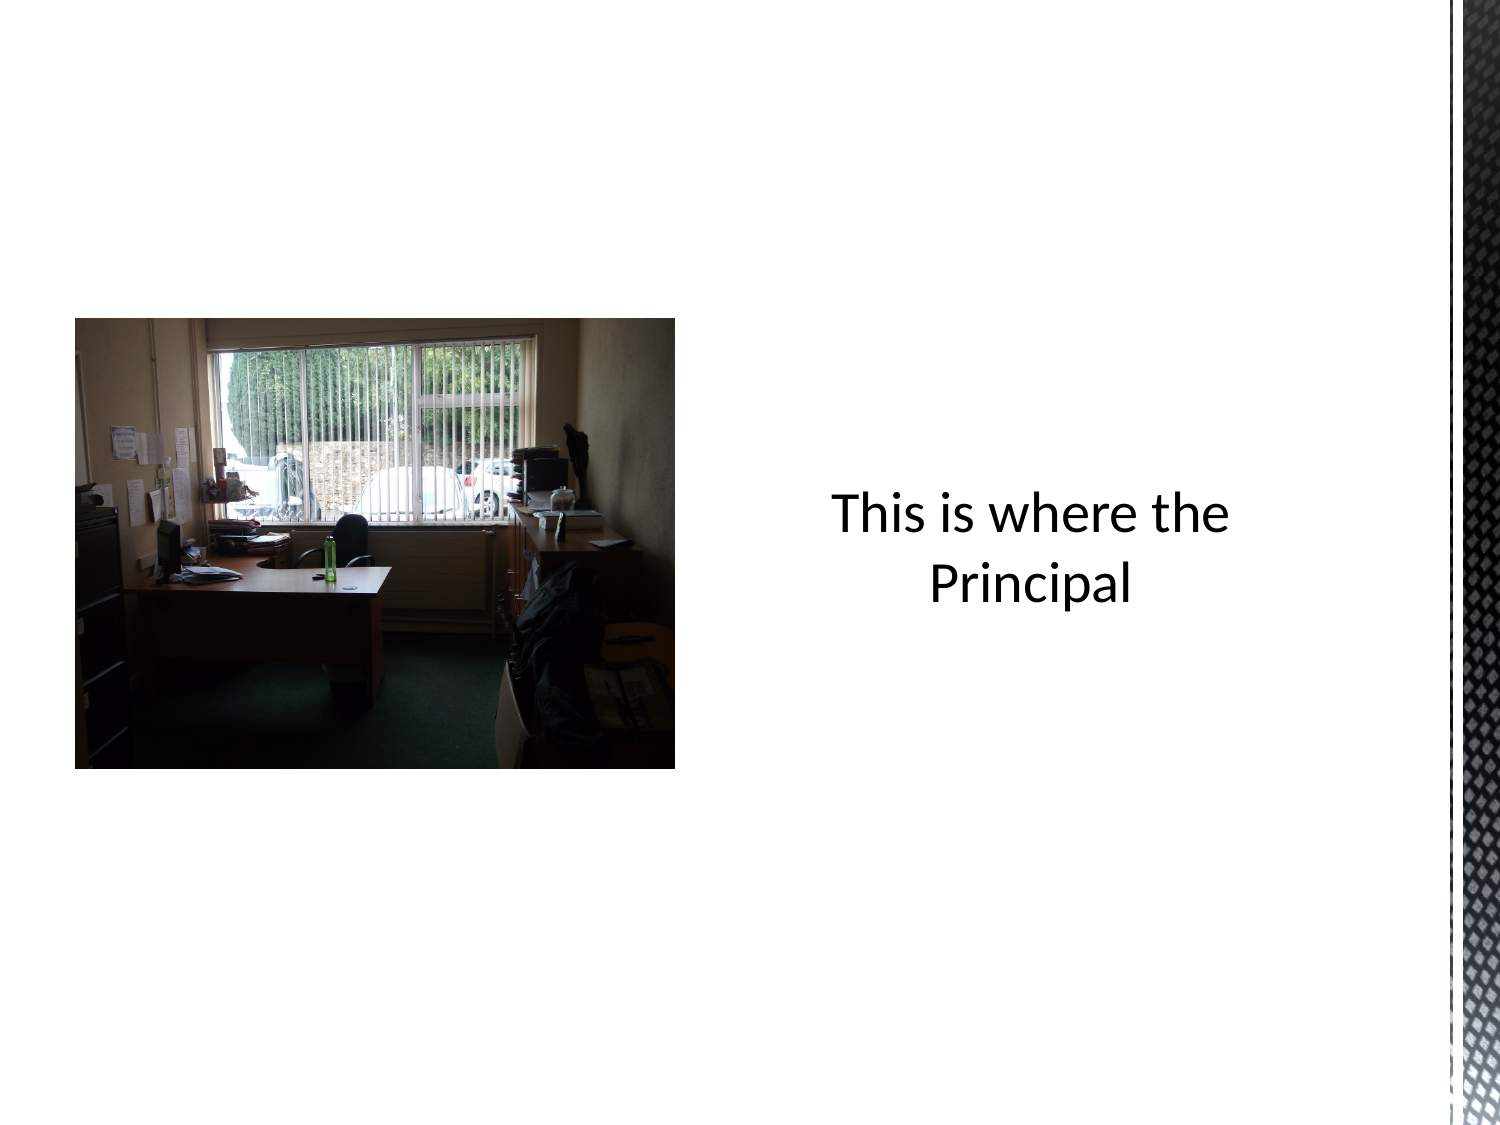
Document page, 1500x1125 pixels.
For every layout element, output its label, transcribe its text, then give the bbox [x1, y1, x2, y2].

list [74, 318, 676, 769]
picture [1447, 0, 1500, 1125]
title This is where the Principal [800, 75, 1263, 1013]
